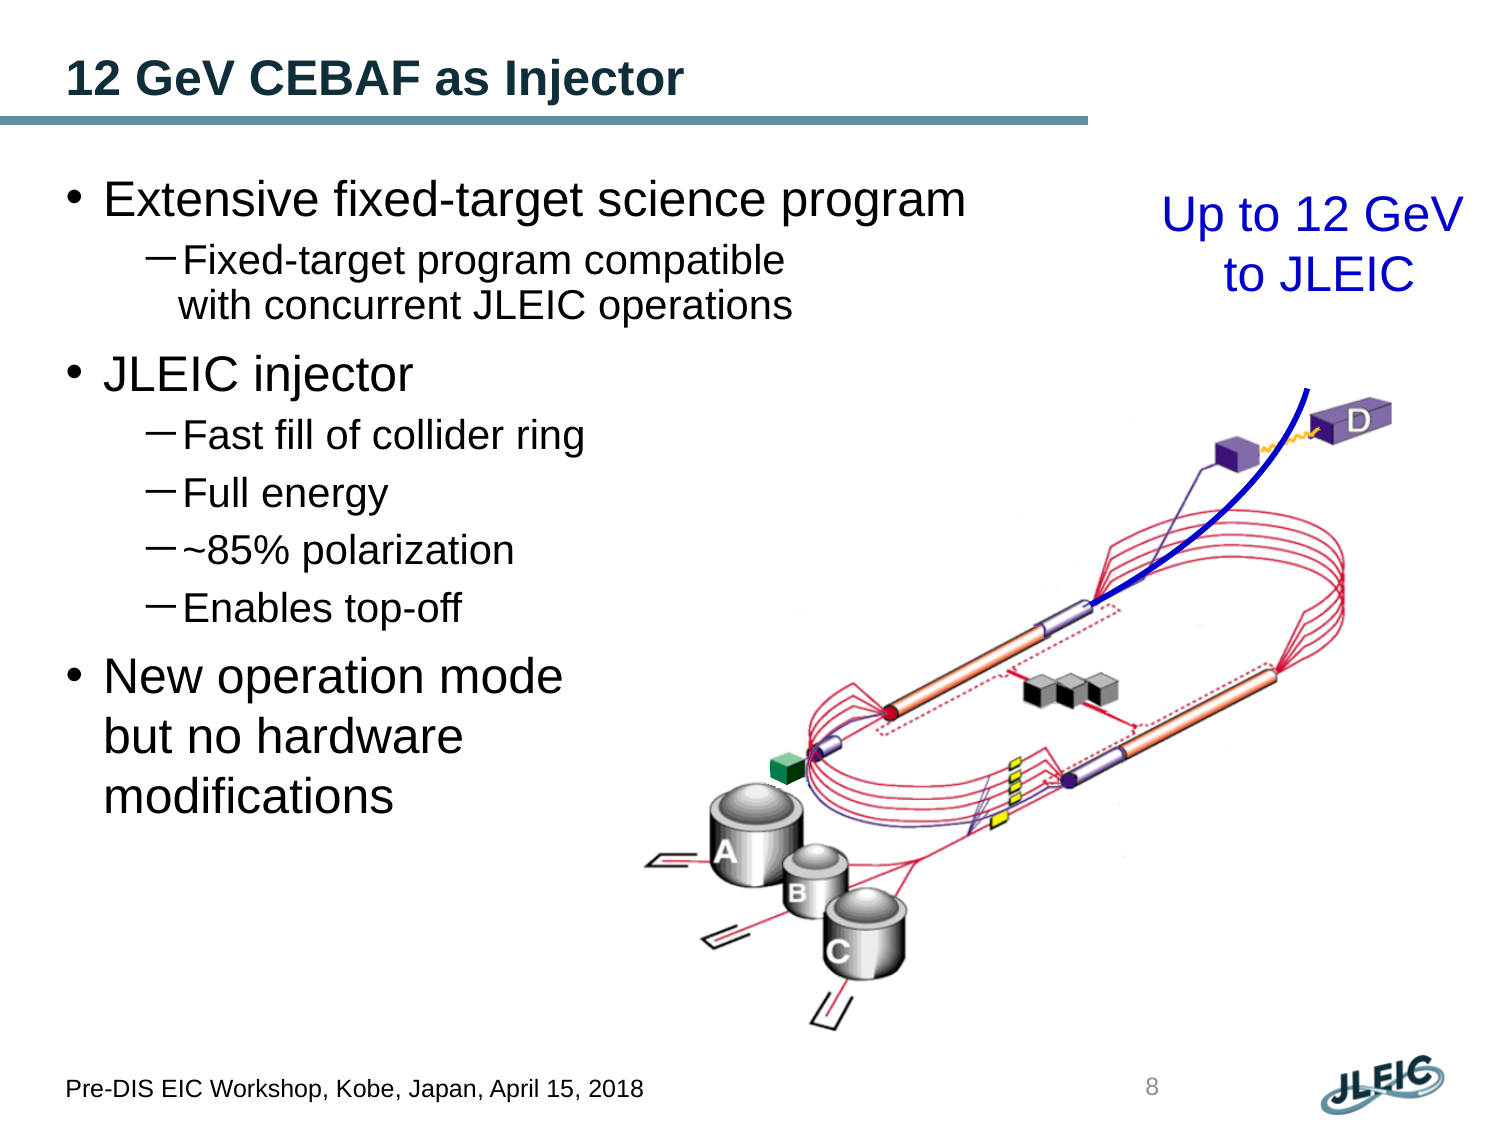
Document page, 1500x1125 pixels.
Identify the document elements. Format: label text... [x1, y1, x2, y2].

title 12 GeV CEBAF as Injector [50, 44, 1440, 115]
list Extensive fixed-target science program Fixed-target program compatible with concurrent JLEIC operations JLEIC injector Fast fill of collider ring Full energy ~85% polarization Enables top-off New operation mode but no hardware modifications [50, 158, 1440, 1042]
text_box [516, 174, 1495, 1044]
picture [1316, 1051, 1449, 1119]
slide_number 8 [1108, 1060, 1197, 1111]
